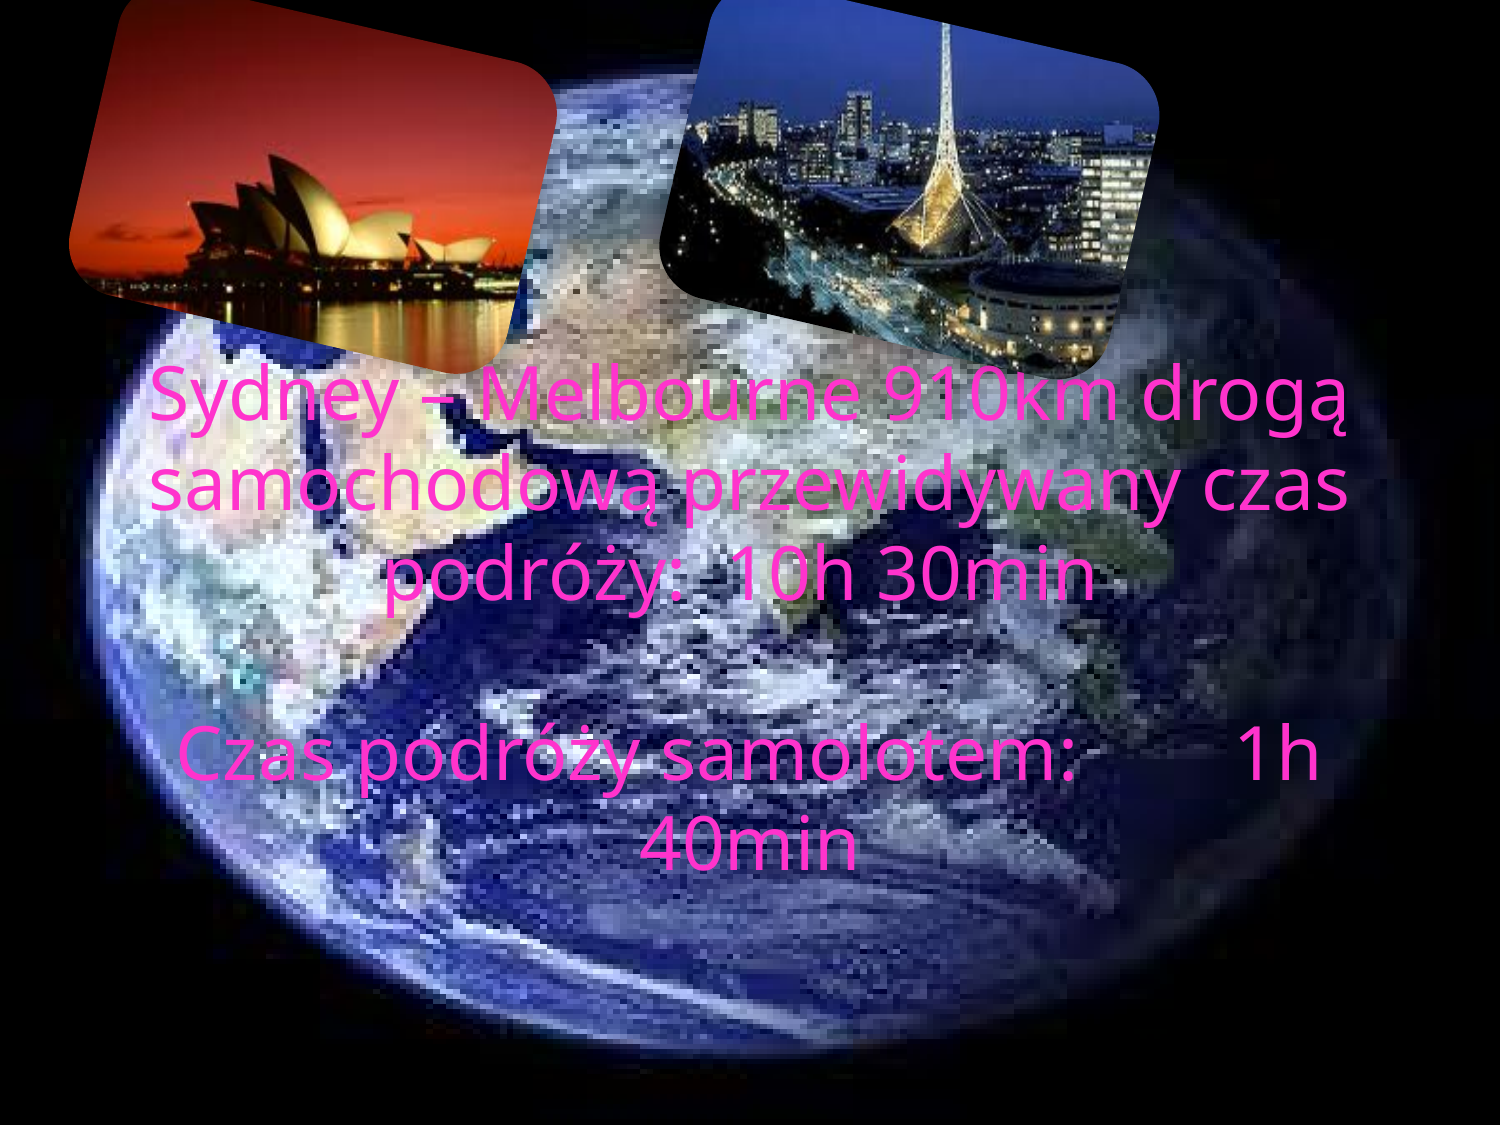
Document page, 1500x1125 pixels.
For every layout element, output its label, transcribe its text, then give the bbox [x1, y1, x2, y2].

picture [0, 0, 1500, 1125]
text_box Sydney – Melbourne 910km drogą samochodową przewidywany czas podróży: 10h 30min Czas podróży samolotem: 1h 40min [64, 338, 1436, 893]
